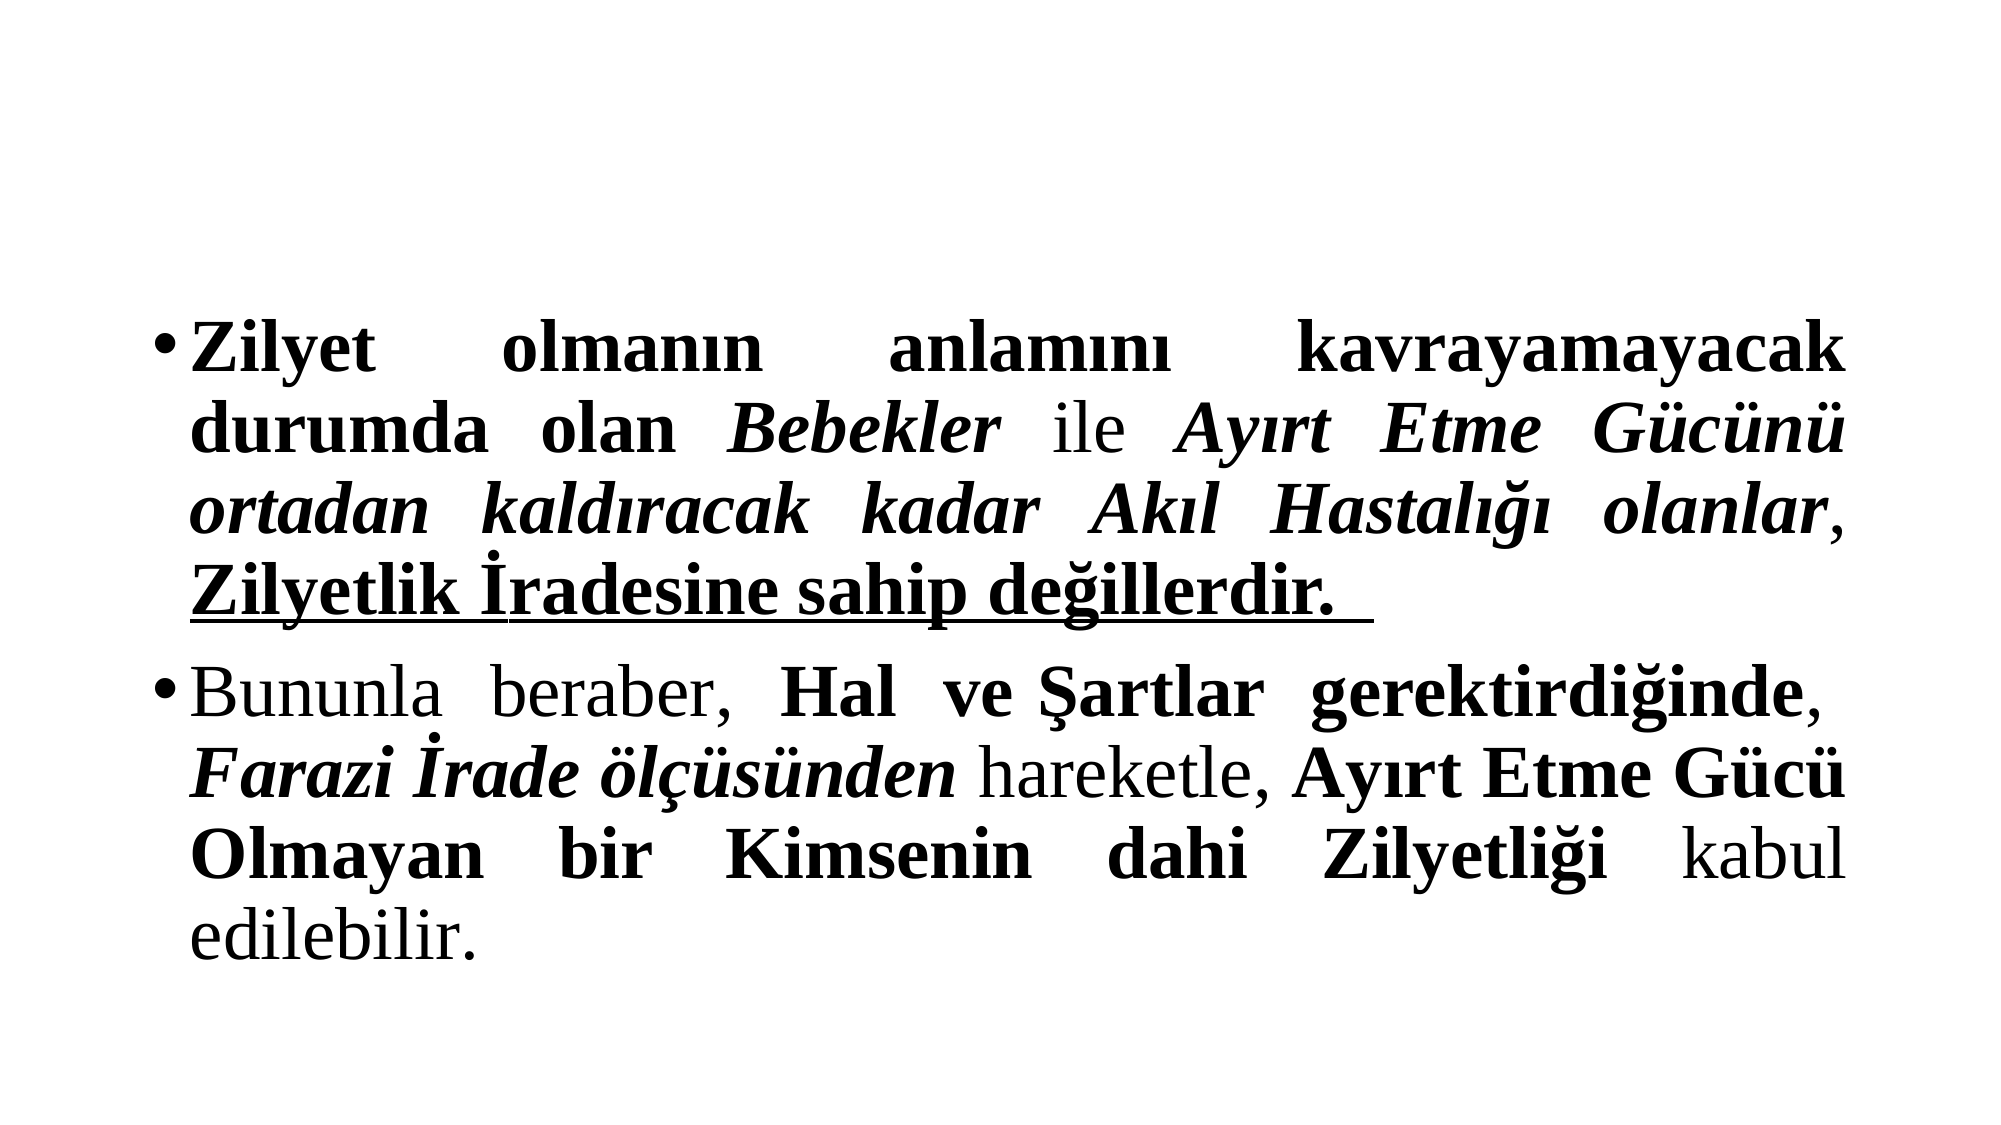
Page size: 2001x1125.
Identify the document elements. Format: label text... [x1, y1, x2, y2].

list Zilyet olmanın anlamını kavrayamayacak durumda olan Bebekler ile Ayırt Etme Gücünü ortadan kaldıracak kadar Akıl Hastalığı olanlar, Zilyetlik İradesi­ne sahip değillerdir. Bununla beraber, Hal ve Şartlar gerektirdiğinde, Farazi İrade ölçüsünden hareketle, Ayırt Etme Gücü Olmayan bir Kimsenin dahi Zil­yetliği kabul edilebilir. [137, 299, 1863, 1014]
